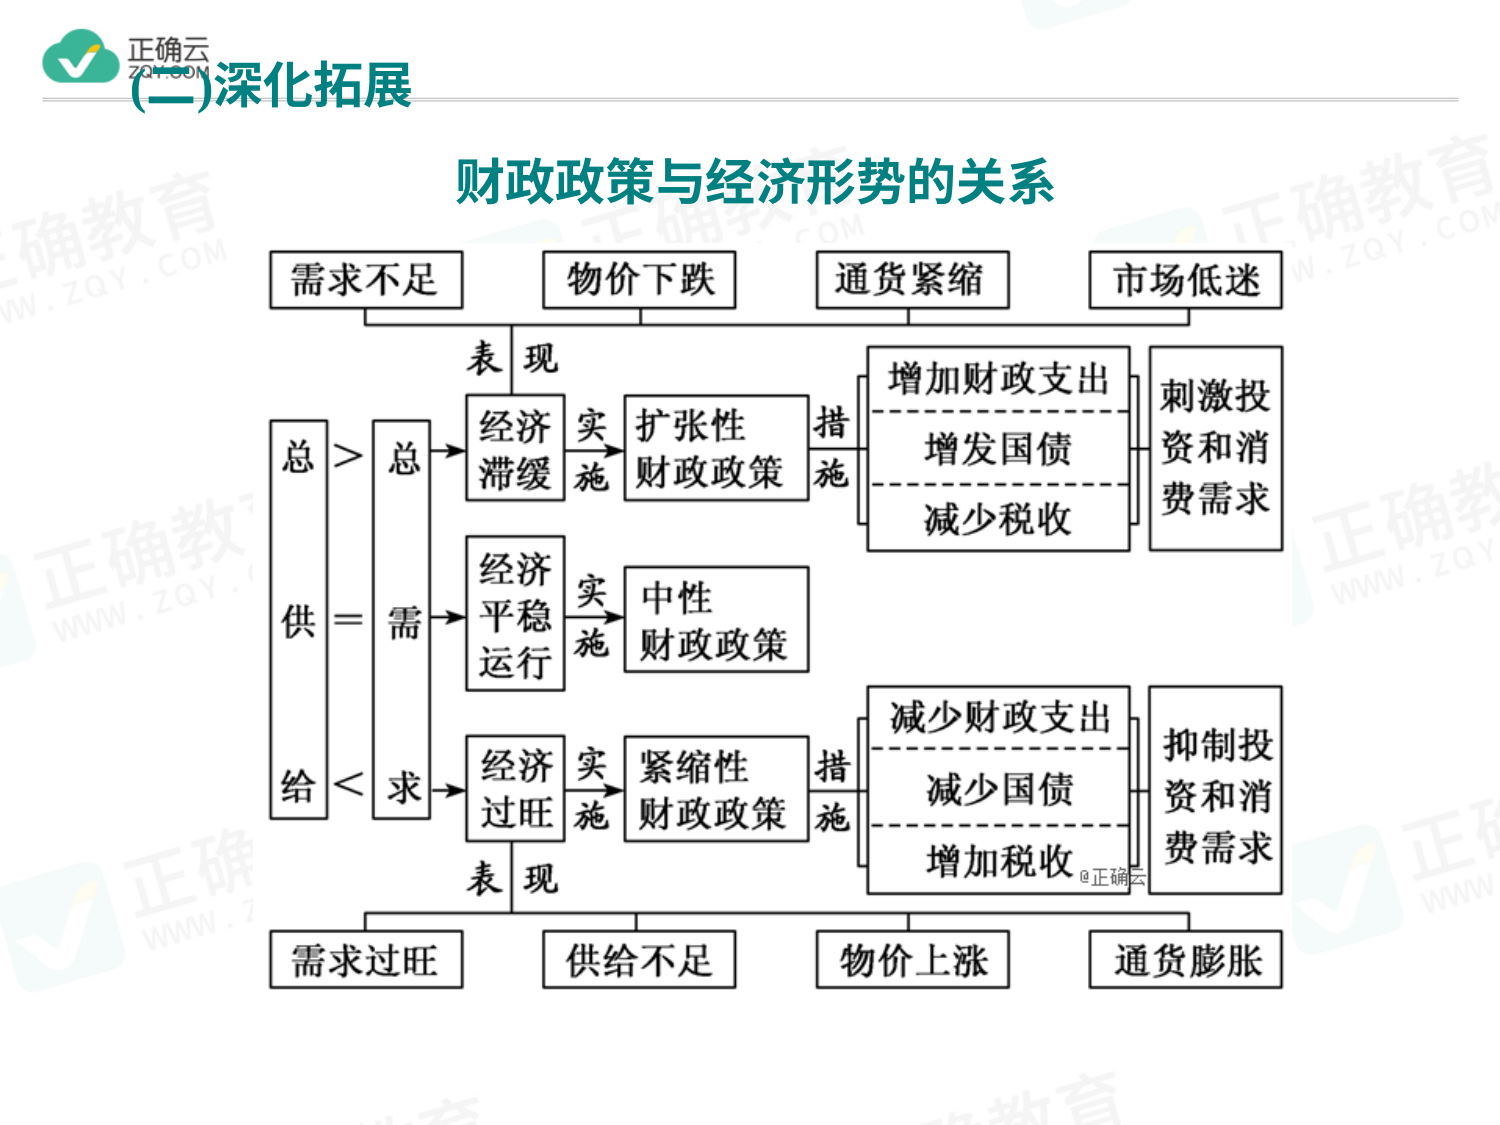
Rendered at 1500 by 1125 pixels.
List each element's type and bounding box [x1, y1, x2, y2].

text_box [29, 53, 1384, 248]
picture [0, 0, 1500, 1125]
